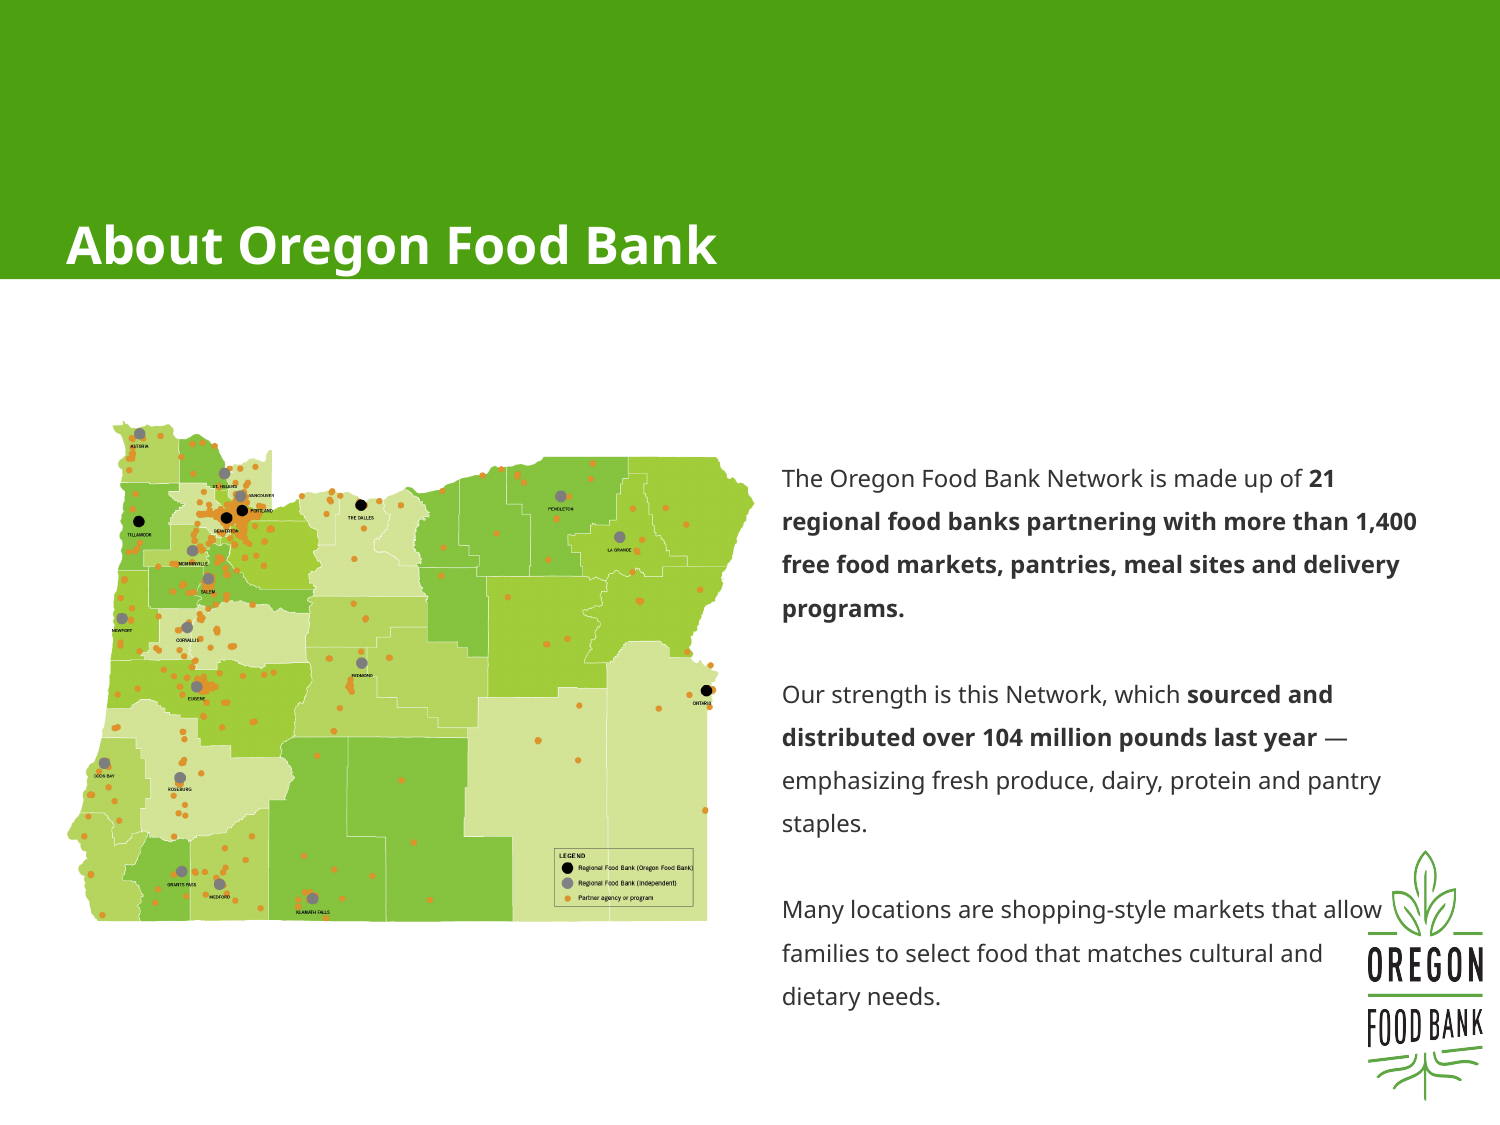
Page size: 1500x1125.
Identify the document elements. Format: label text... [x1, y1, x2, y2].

list The Oregon Food Bank Network is made up of 21 regional food banks partnering with more than 1,400 free food markets, pantries, meal sites and delivery programs. Our strength is this Network, which sourced and distributed over 104 million pounds last year — emphasizing fresh produce, dairy, protein and pantry staples. Many locations are shopping-style markets that allow families to select food that matches cultural and dietary needs. [796, 434, 1449, 976]
picture [1368, 850, 1483, 1101]
picture [31, 398, 791, 985]
title About Oregon Food Bank [51, 188, 1449, 291]
